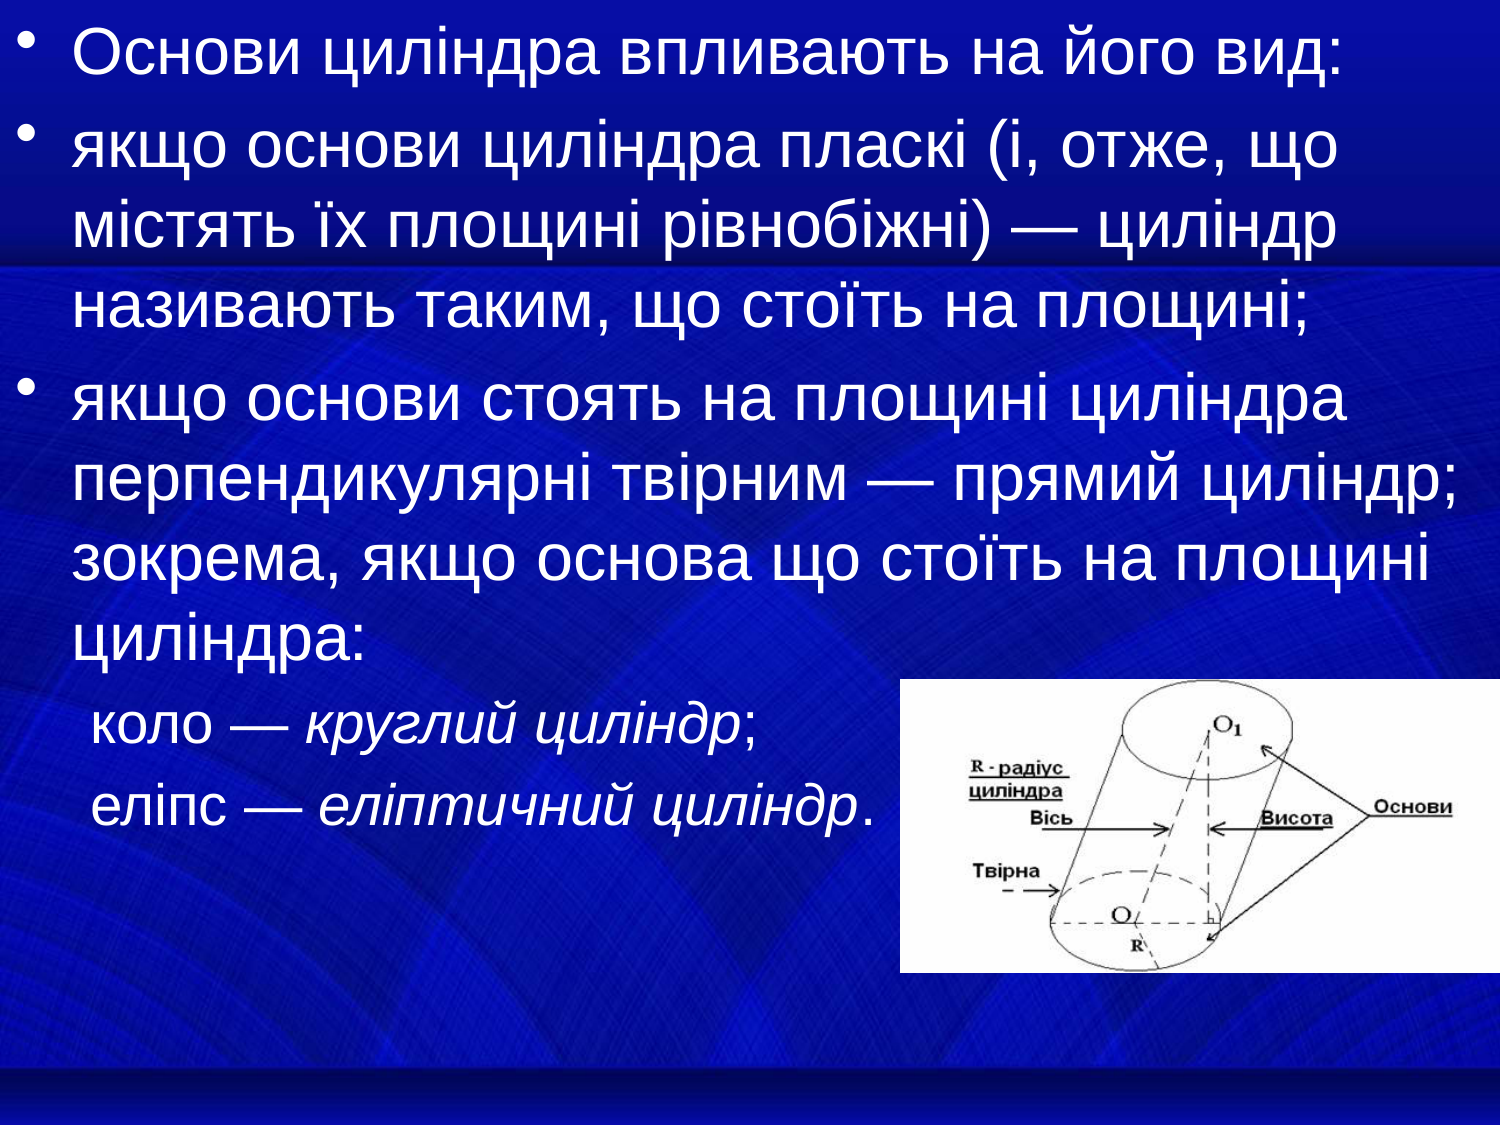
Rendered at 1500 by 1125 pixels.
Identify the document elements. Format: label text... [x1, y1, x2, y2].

list Основи циліндра впливають на його вид: якщо основи циліндра пласкі (і, отже, що містять їх площині рівнобіжні) — циліндр називають таким, що стоїть на площині; якщо основи стоять на площині циліндра перпендикулярні твірним — прямий циліндр; зокрема, якщо основа що стоїть на площині циліндра: коло — круглий циліндр; еліпс — еліптичний циліндр. [0, 0, 1500, 743]
picture [0, 679, 1500, 1125]
